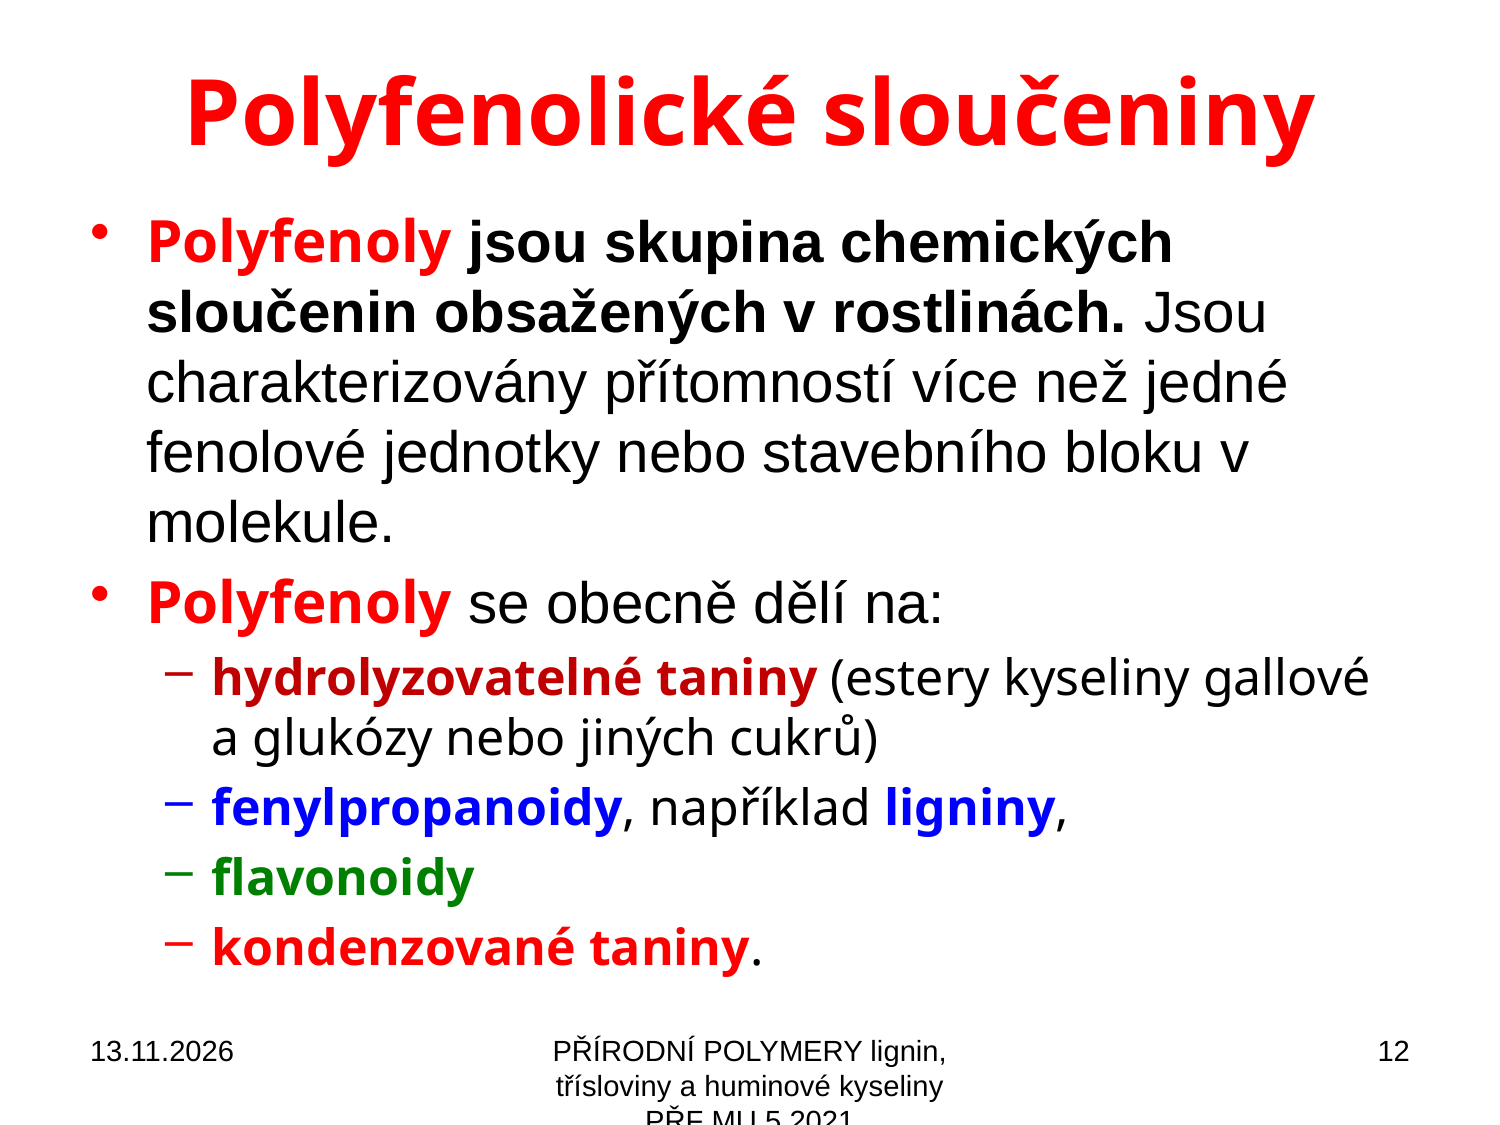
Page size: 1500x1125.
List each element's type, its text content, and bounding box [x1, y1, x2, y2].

title Polyfenolické sloučeniny [74, 44, 1426, 173]
footer PŘÍRODNÍ POLYMERY lignin, třísloviny a huminové kyseliny PŘF MU 5 2021 [512, 1024, 988, 1103]
slide_number 12 [1074, 1024, 1426, 1103]
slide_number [74, 1024, 426, 1103]
list Polyfenoly jsou skupina chemických sloučenin obsažených v rostlinách. Jsou charakterizovány přítomností více než jedné fenolové jednotky nebo stavebního bloku v molekule. Polyfenoly se obecně dělí na: hydrolyzovatelné taniny (estery kyseliny gallové a glukózy nebo jiných cukrů) fenylpropanoidy, například ligniny, flavonoidy kondenzované taniny. [74, 196, 1426, 1006]
